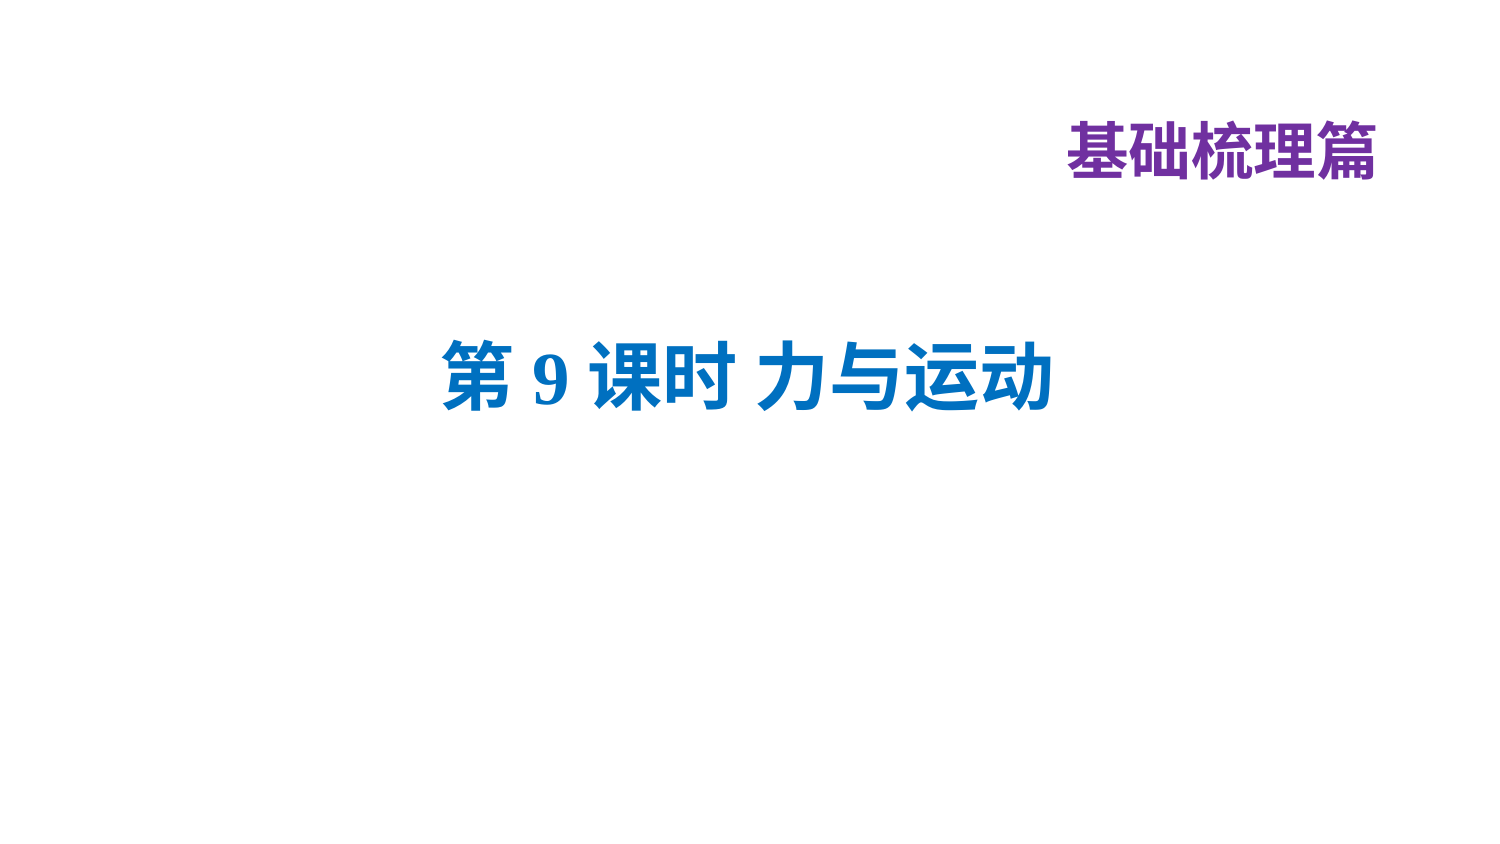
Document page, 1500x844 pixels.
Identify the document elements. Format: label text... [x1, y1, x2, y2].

text_box 基础梳理篇 [1021, 67, 1424, 195]
text_box 第9课时 力与运动 [241, 277, 1253, 427]
